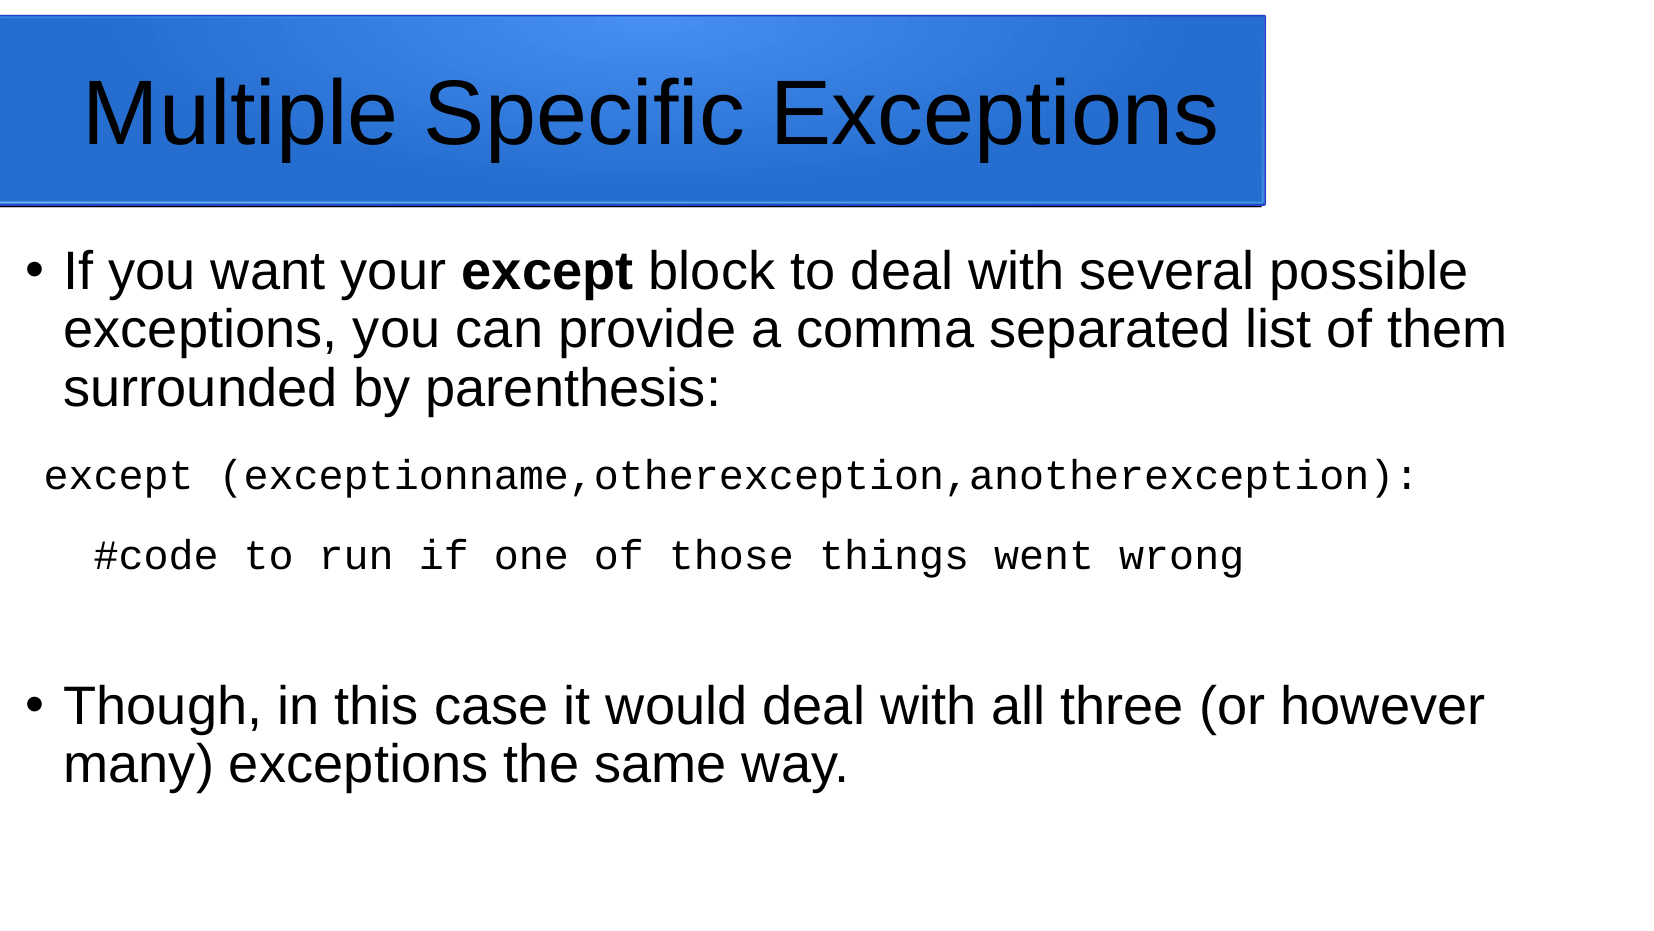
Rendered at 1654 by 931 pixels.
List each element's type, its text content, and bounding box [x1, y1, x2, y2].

picture [0, 13, 1269, 211]
list If you want your except block to deal with several possible exceptions, you can provide a comma separated list of them surrounded by parenthesis: except (exceptionname,otherexception,anotherexception): #code to run if one of those things went wrong Though, in this case it would deal with all three (or however many) exceptions the same way. [25, 242, 1618, 911]
title Multiple Specific Exceptions [82, 37, 1571, 193]
